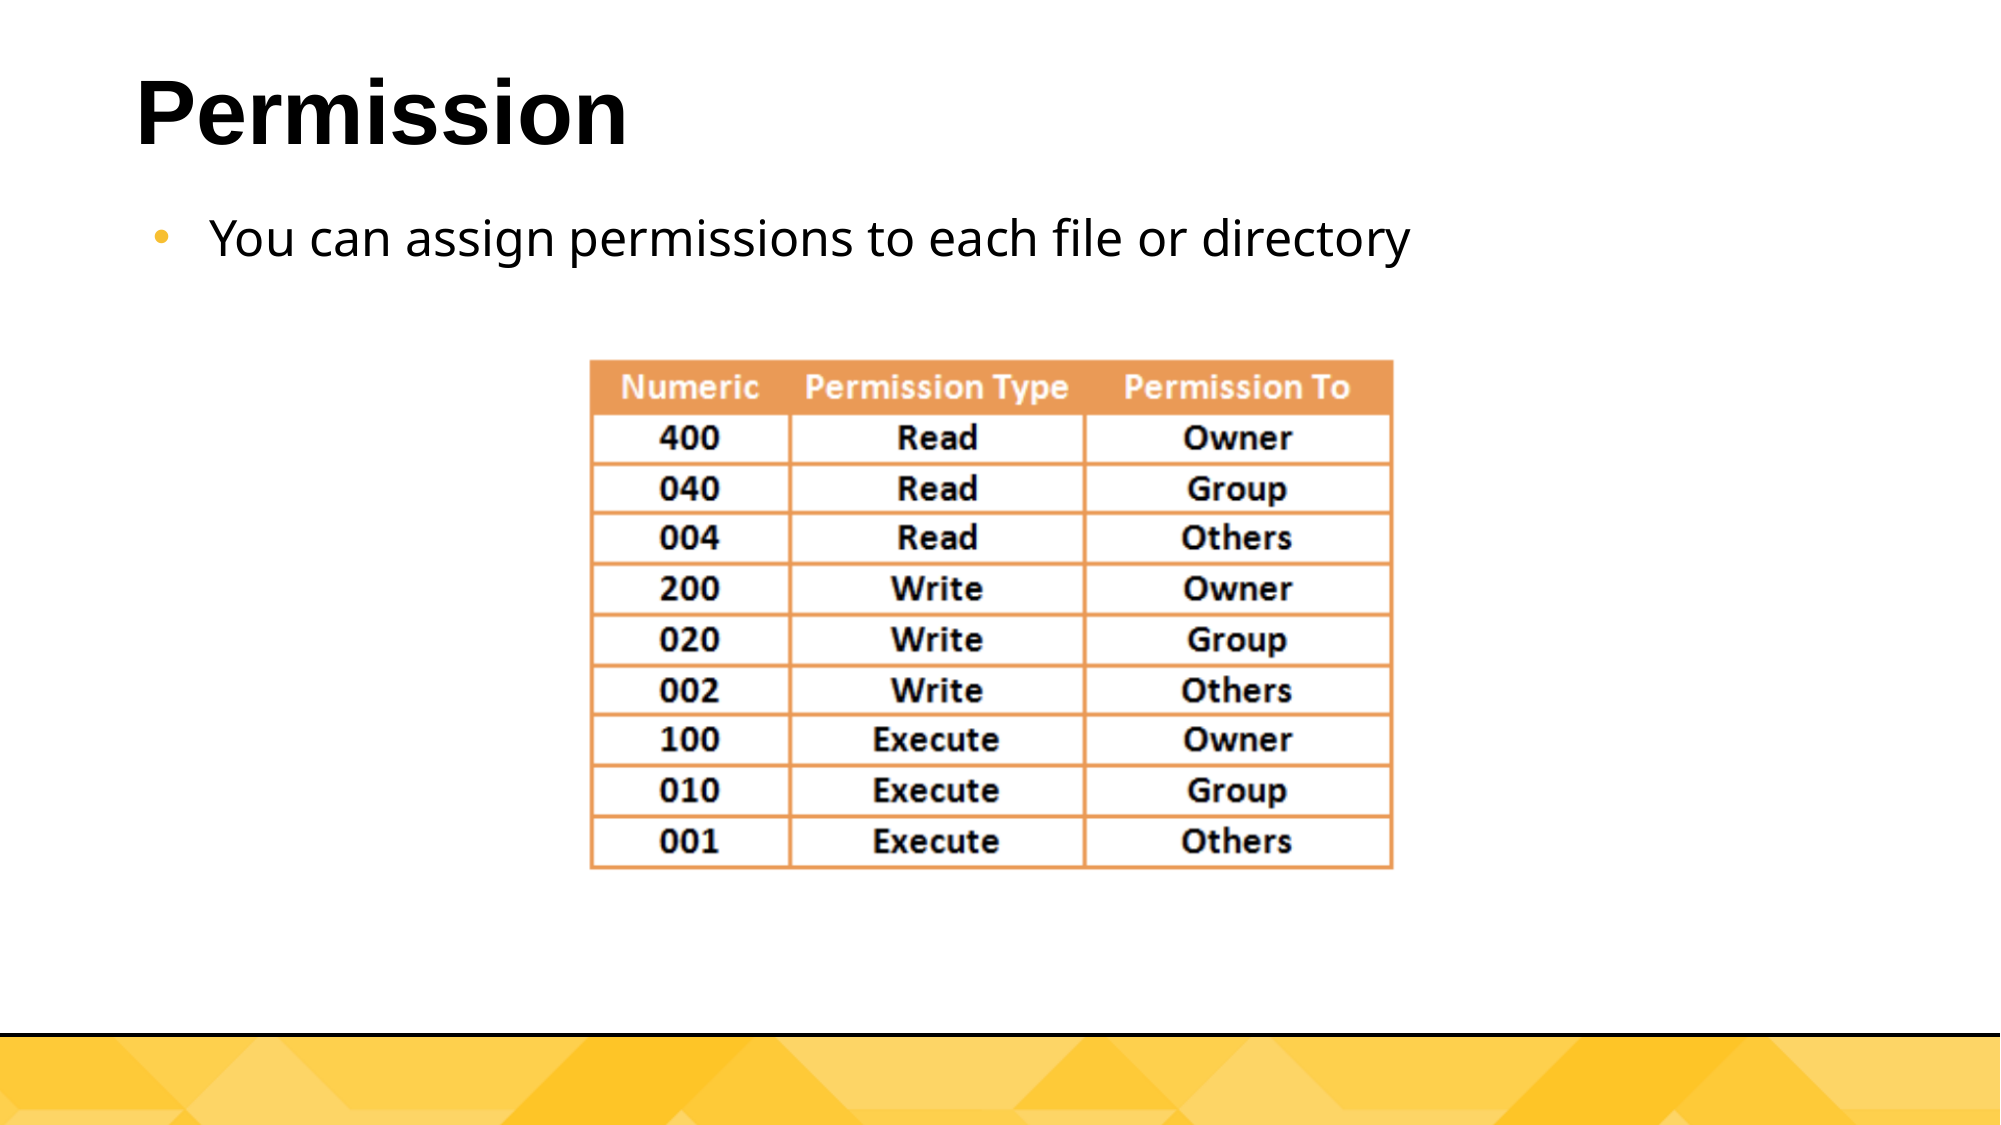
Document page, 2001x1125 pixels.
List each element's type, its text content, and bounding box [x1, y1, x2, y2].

list You can assign permissions to each file or directory [120, 205, 1947, 289]
picture [563, 325, 1437, 892]
title Permission [120, 58, 1846, 205]
